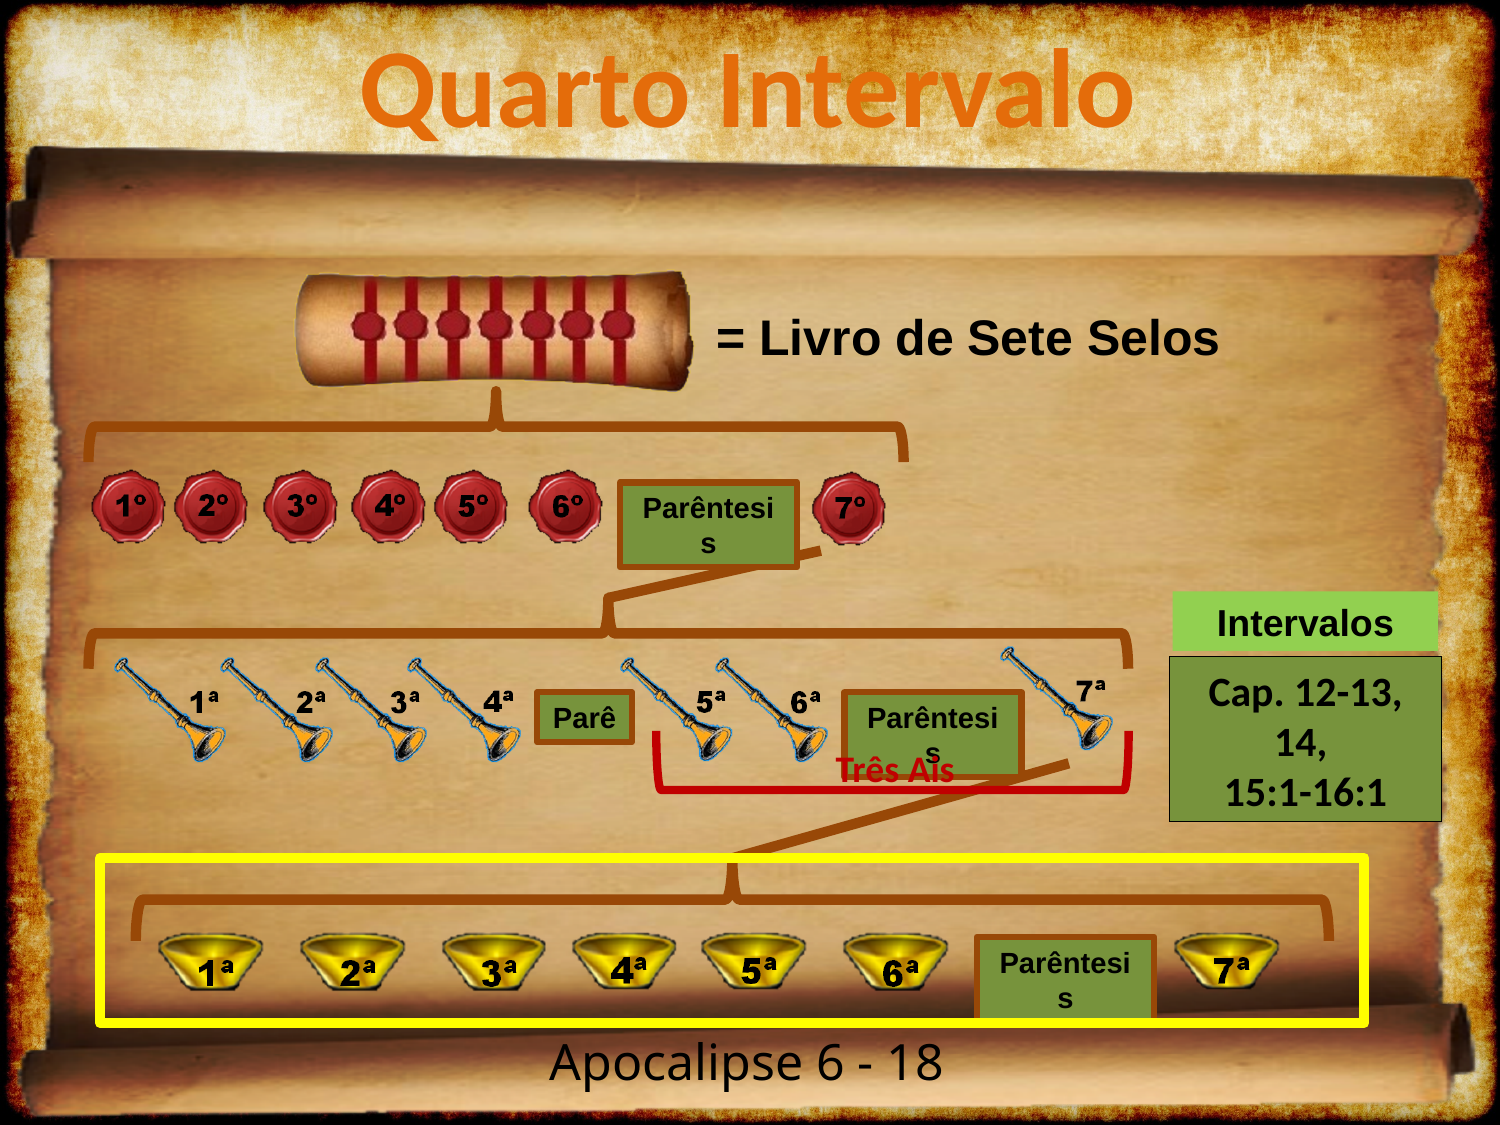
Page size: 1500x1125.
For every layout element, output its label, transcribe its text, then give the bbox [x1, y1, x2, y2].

text_box Quarto Intervalo [344, 7, 1152, 112]
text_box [135, 762, 1329, 1003]
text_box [88, 550, 1142, 799]
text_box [289, 259, 1245, 408]
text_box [76, 390, 904, 551]
picture [0, 0, 1500, 1125]
